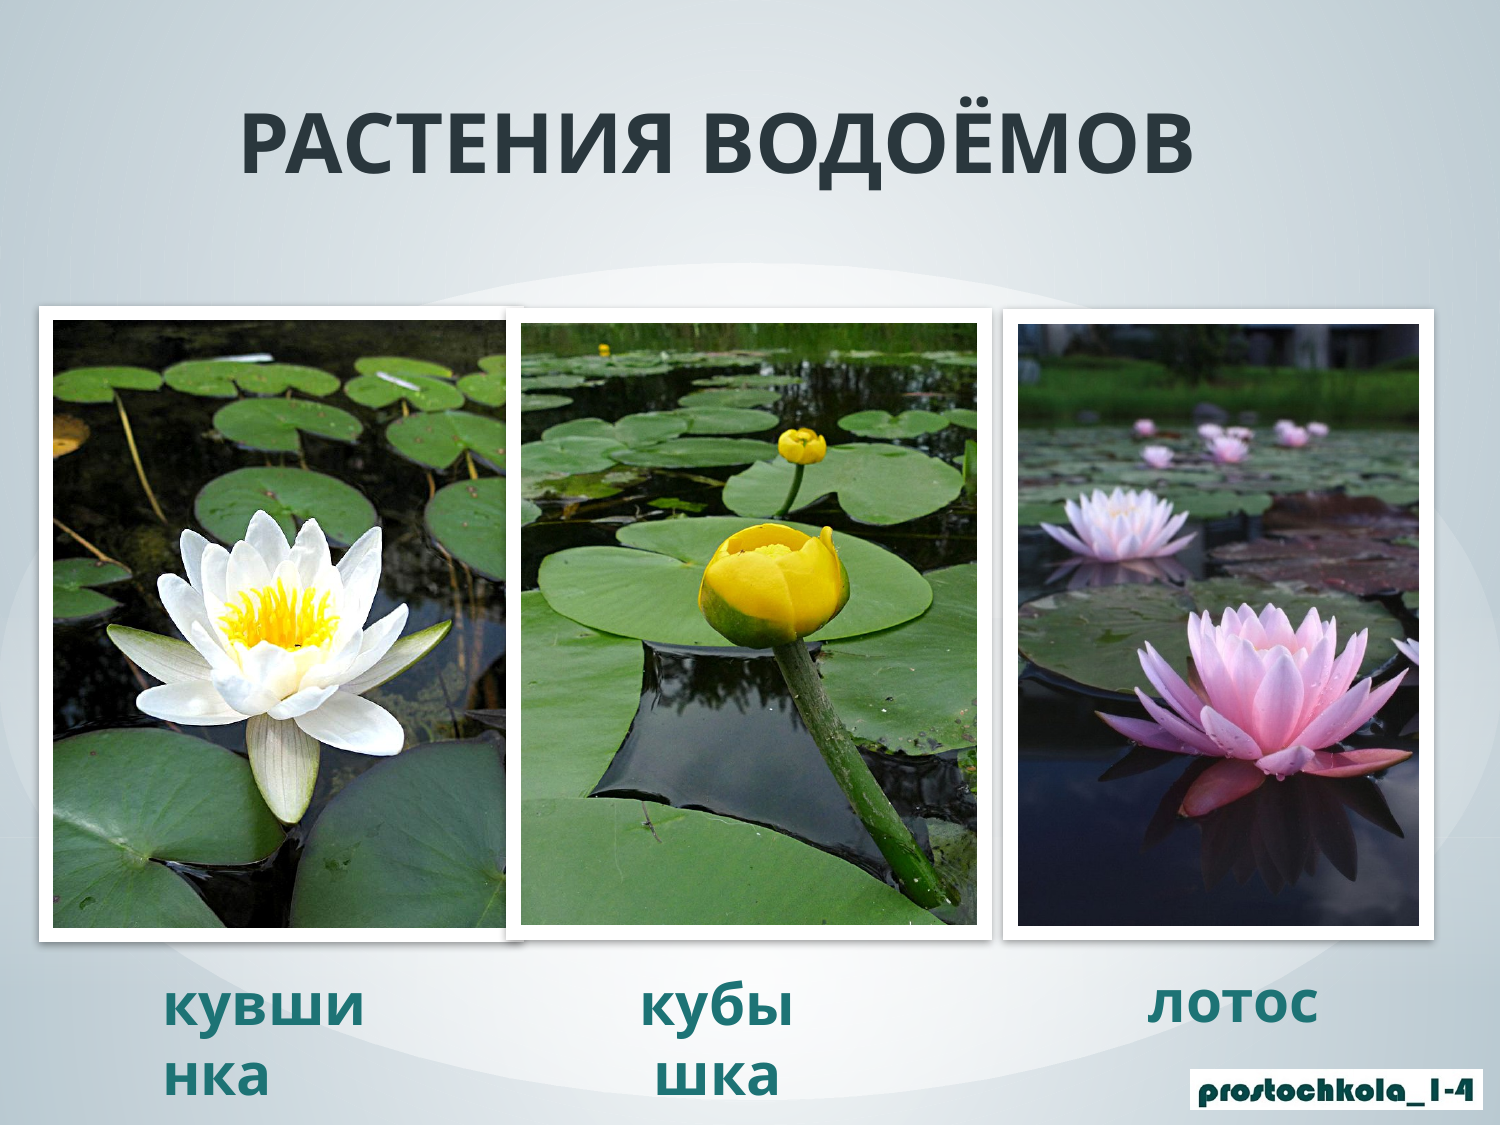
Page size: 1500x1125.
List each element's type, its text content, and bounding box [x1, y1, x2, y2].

text_box кувшинка [147, 959, 388, 1115]
picture [1190, 1069, 1483, 1110]
picture [1017, 323, 1420, 927]
text_box РАСТЕНИЯ ВОДОЁМОВ [79, 82, 1356, 198]
picture [52, 319, 510, 929]
text_box лотос [1127, 957, 1341, 1042]
text_box кубышка [610, 959, 824, 1115]
picture [520, 322, 978, 926]
